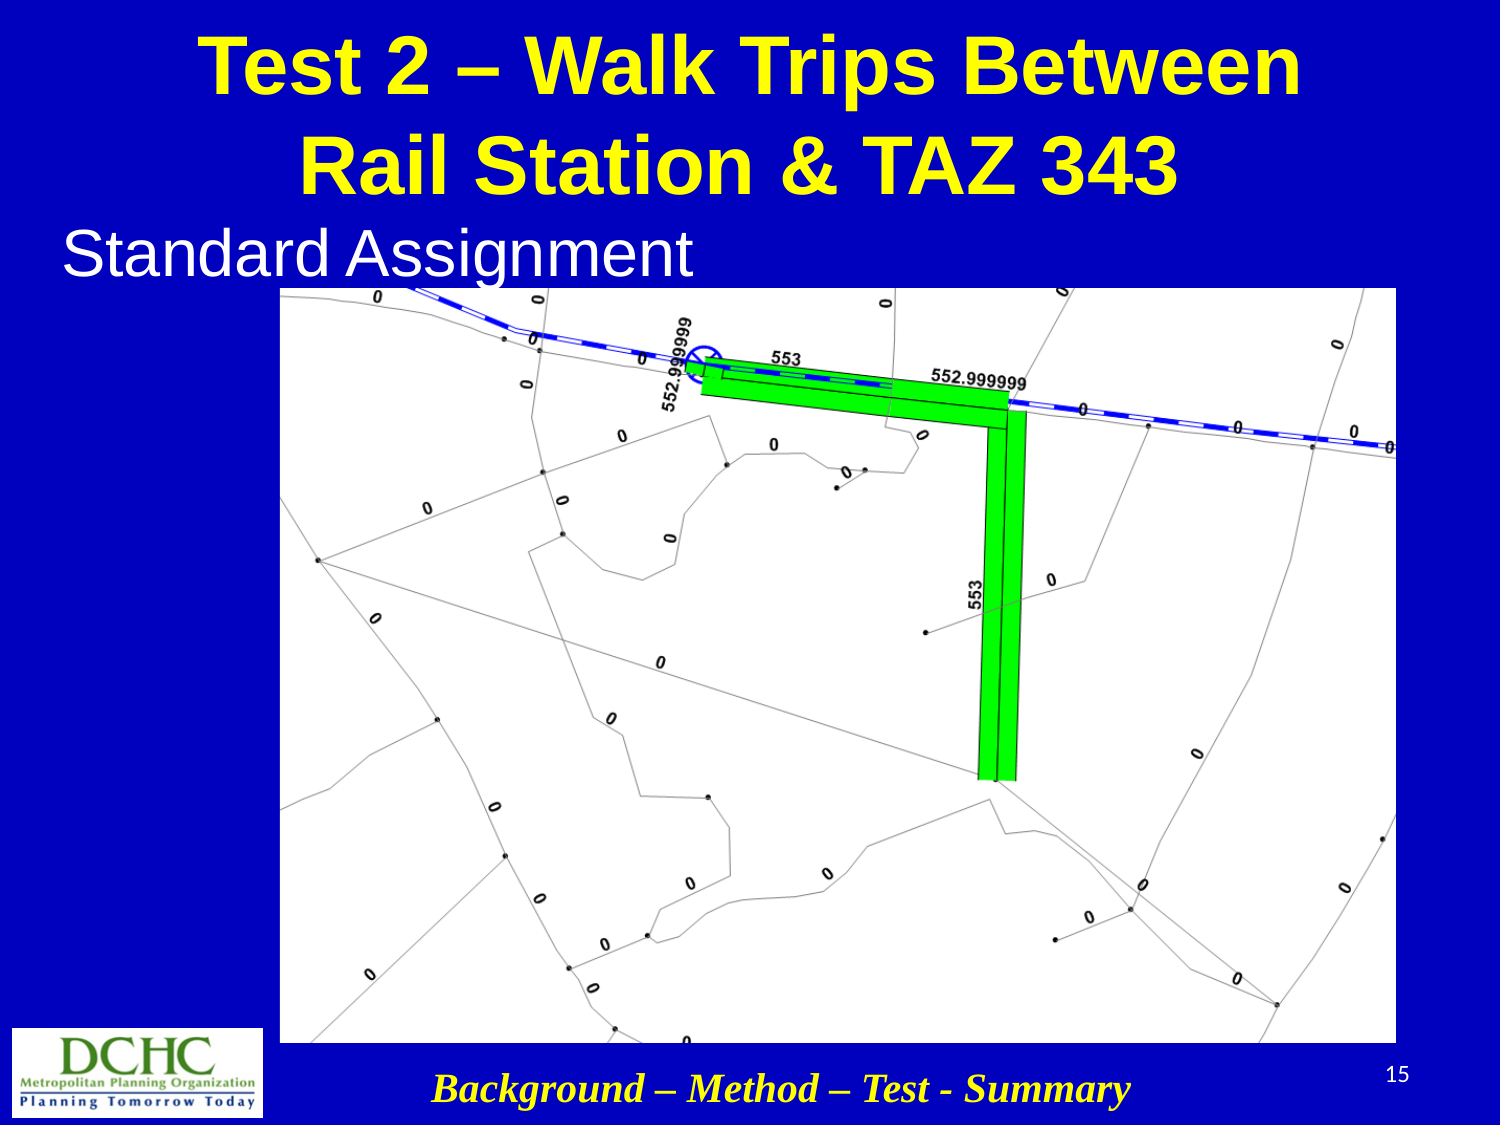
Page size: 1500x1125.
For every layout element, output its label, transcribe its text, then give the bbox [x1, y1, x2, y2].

subtitle Standard Assignment [45, 202, 1423, 925]
footer Background – Method – Test - Summary [312, 1051, 1250, 1125]
slide_number 15 [1250, 1042, 1425, 1103]
picture [12, 1028, 263, 1118]
title Test 2 – Walk Trips Between Rail Station & TAZ 343 [123, 0, 1379, 202]
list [279, 287, 1397, 1043]
